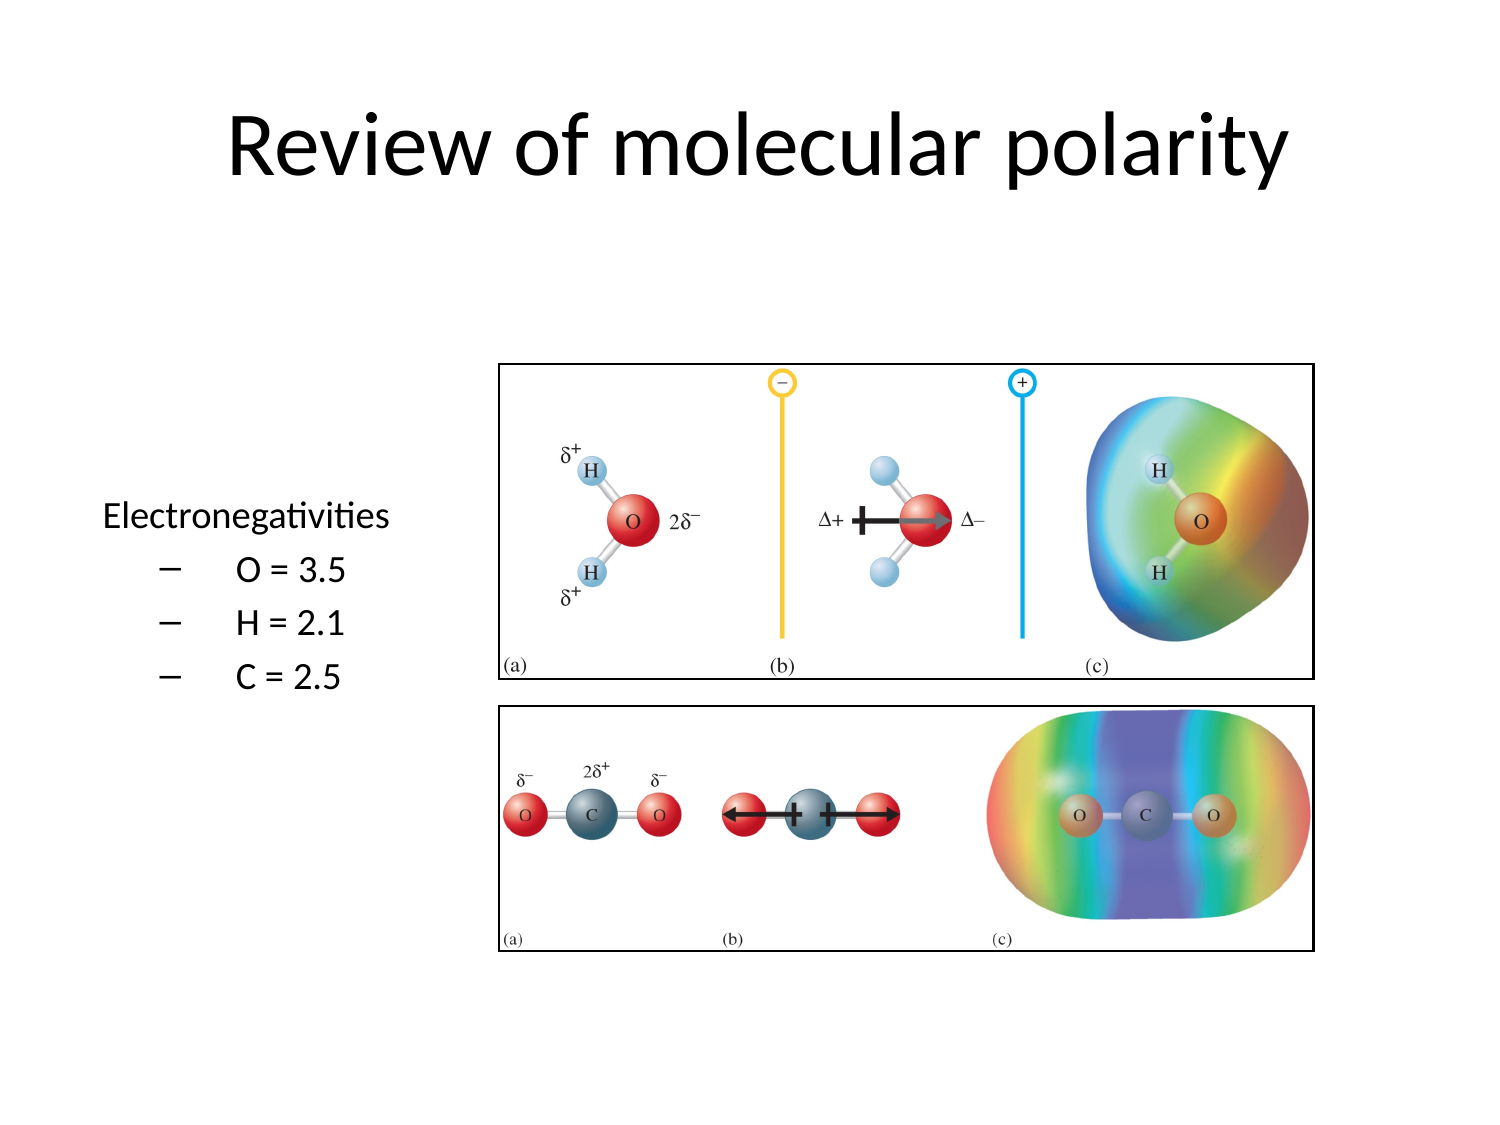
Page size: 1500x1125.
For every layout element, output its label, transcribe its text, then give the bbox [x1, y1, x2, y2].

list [499, 364, 1313, 679]
text_box Review of molecular polarity [211, 76, 1307, 201]
picture [499, 707, 1313, 951]
text_box Electronegativities O = 3.5 H = 2.1 C = 2.5 [87, 482, 450, 708]
